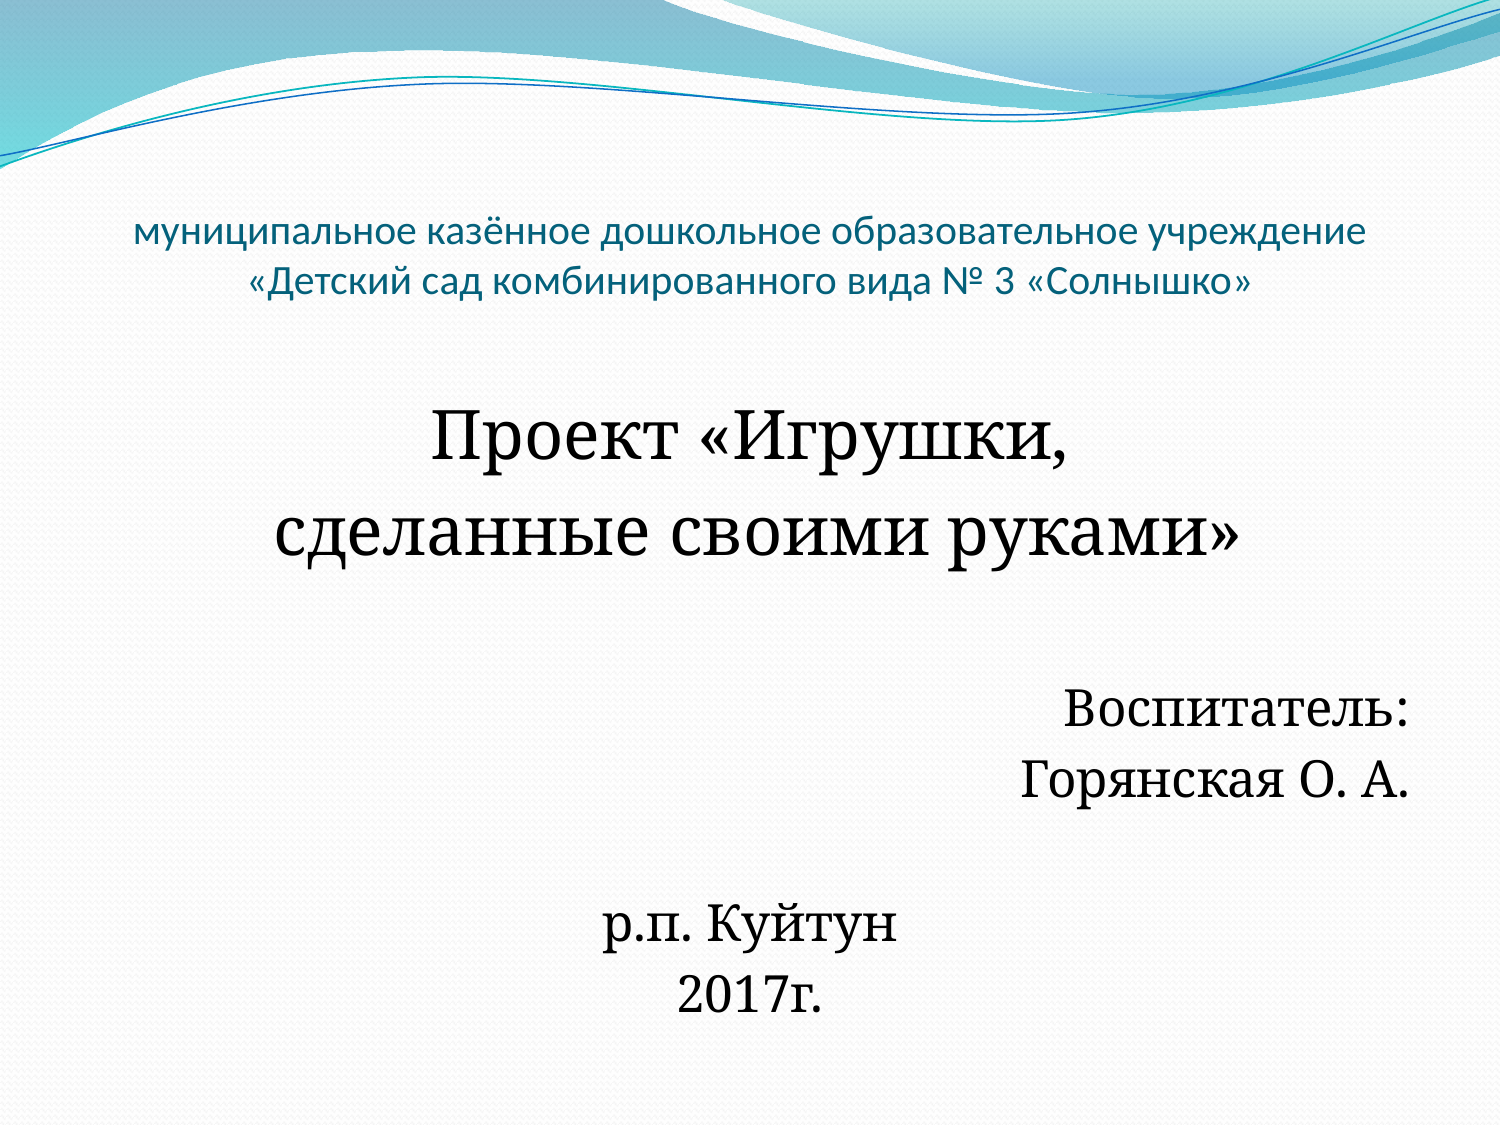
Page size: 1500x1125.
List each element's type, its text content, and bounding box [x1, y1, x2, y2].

list Проект «Игрушки, сделанные своими руками» Воспитатель: Горянская О. А. р.п. Куйтун 2017г. [75, 317, 1425, 1038]
title муниципальное казённое дошкольное образовательное учреждение «Детский сад комбинированного вида № 3 «Солнышко» [75, 115, 1425, 303]
